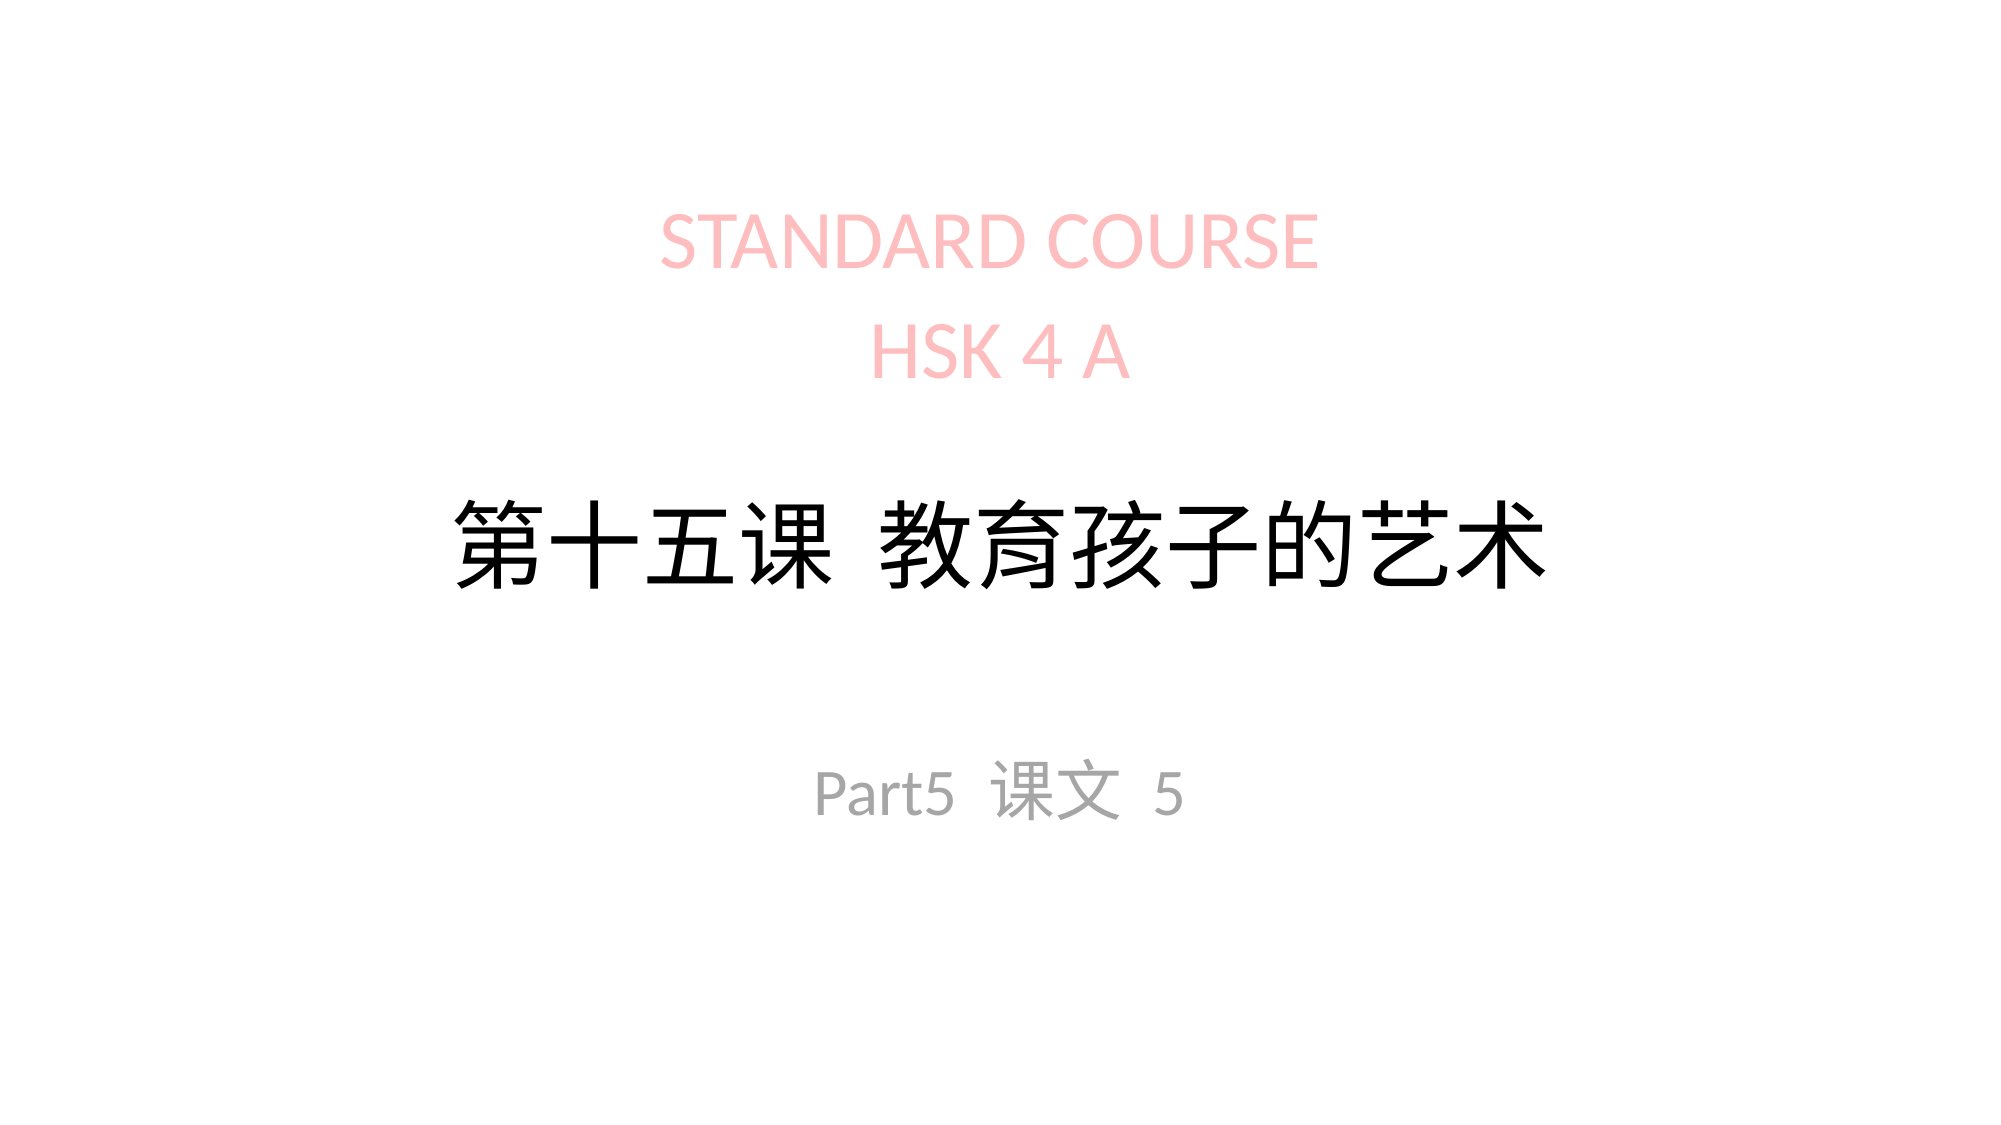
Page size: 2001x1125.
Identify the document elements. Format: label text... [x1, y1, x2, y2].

text_box Part5 课文 5 [249, 741, 1750, 837]
title 第十五课 教育孩子的艺术 [249, 478, 1750, 610]
text_box STANDARD COURSE HSK 4 A [249, 175, 1750, 396]
